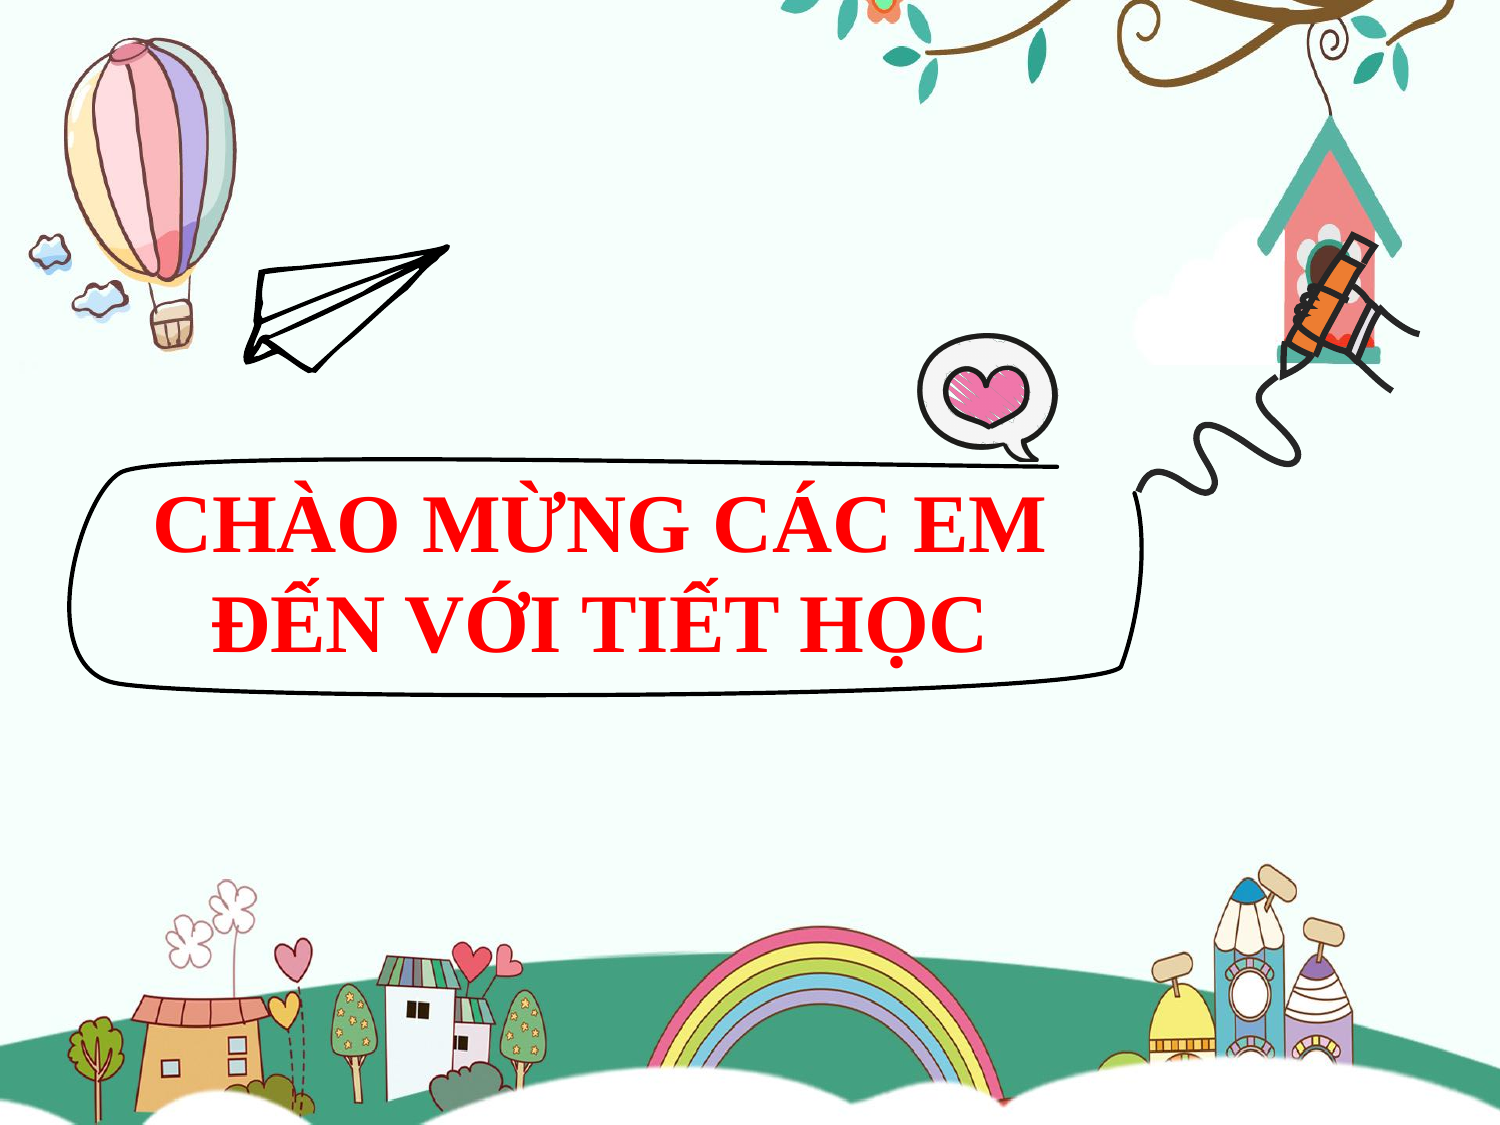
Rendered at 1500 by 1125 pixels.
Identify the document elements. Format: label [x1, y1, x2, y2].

text_box [1134, 235, 1425, 548]
picture [0, 0, 1500, 1125]
